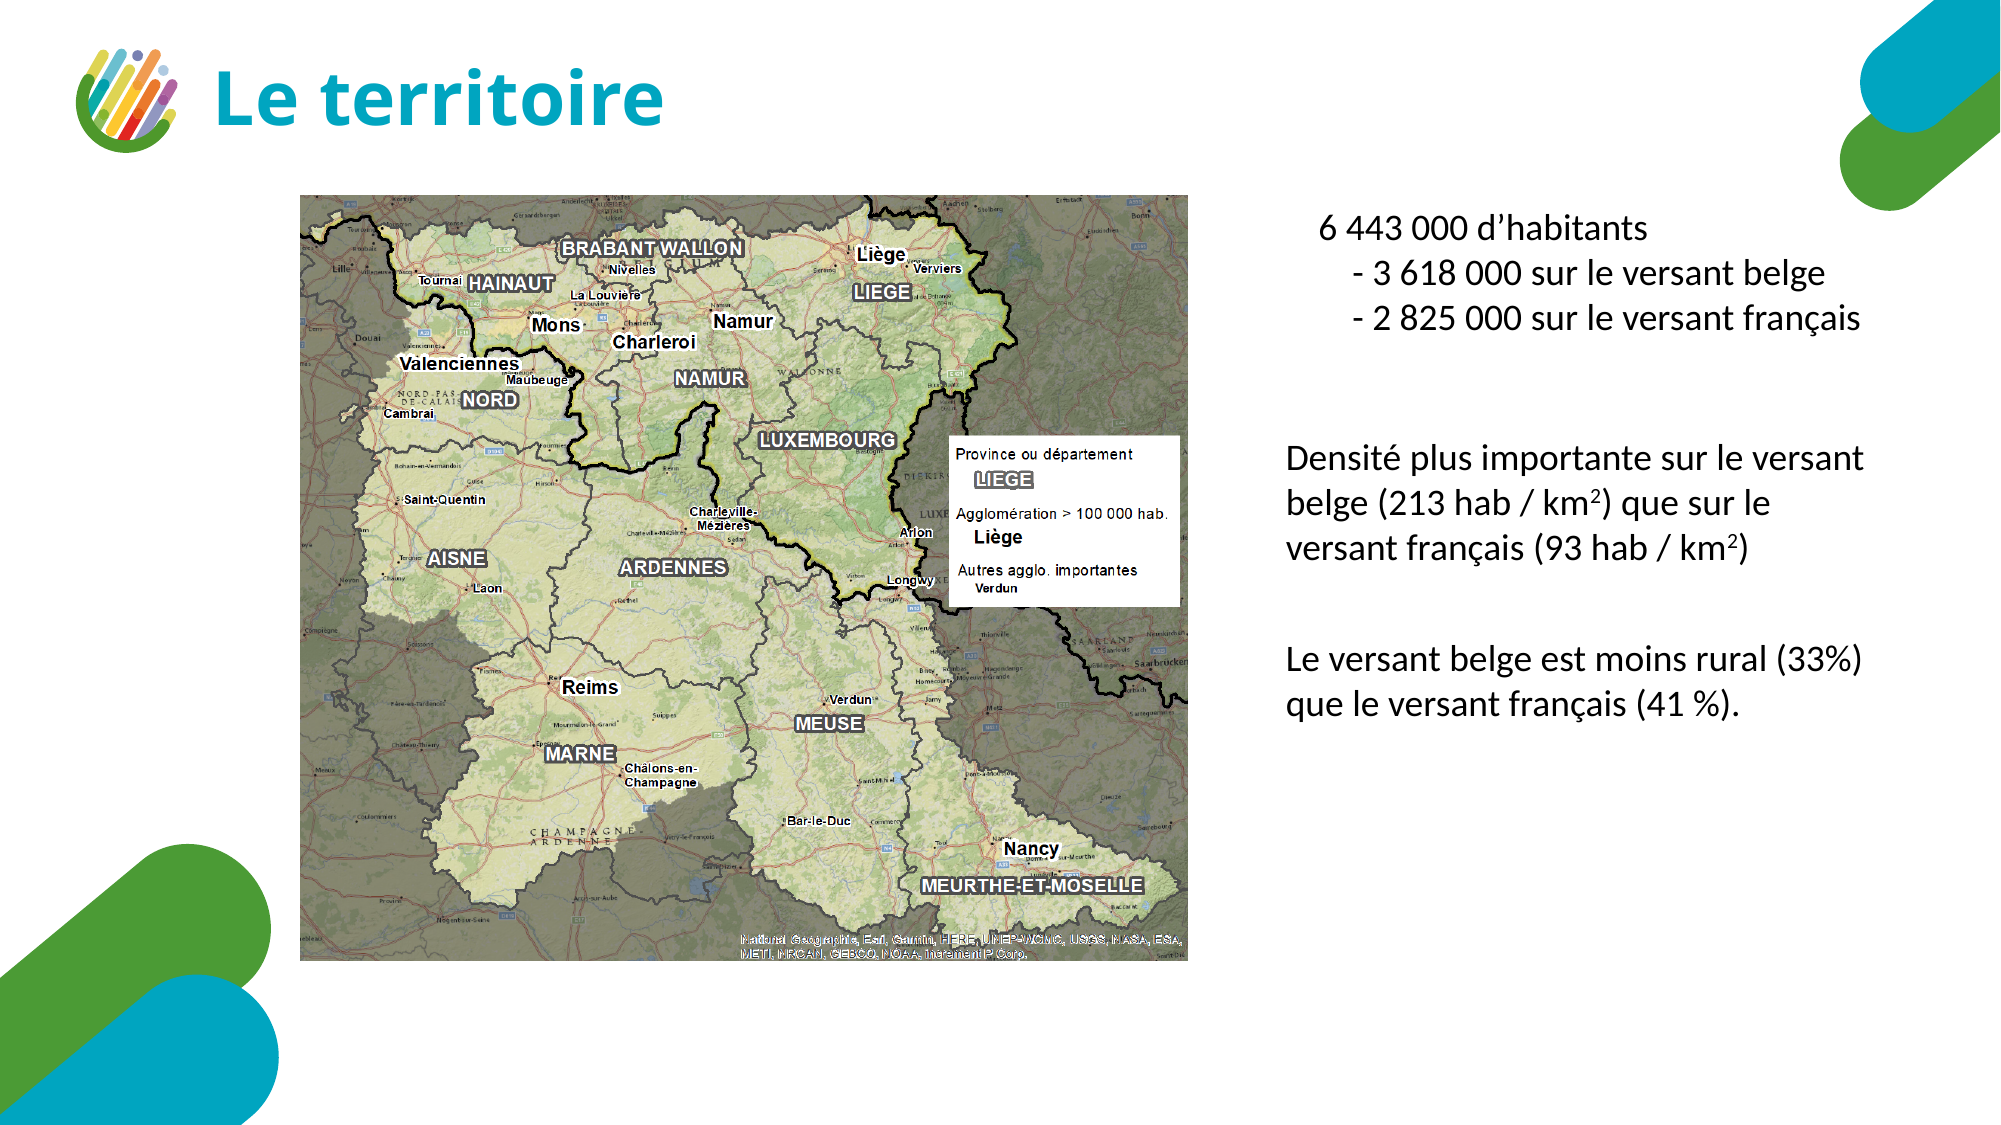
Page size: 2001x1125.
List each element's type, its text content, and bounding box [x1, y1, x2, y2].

title Le territoire [197, 48, 1801, 154]
text_box Densité plus importante sur le versant belge (213 hab / km2) que sur le versant français (93 hab / km2) [1271, 425, 1892, 576]
text_box Le versant belge est moins rural (33%) que le versant français (41 %). [1271, 626, 1892, 732]
picture [300, 195, 1188, 961]
list [197, 196, 1801, 1125]
text_box 6 443 000 d’habitants - 3 618 000 sur le versant belge - 2 825 000 sur le versant français [1303, 195, 1881, 345]
